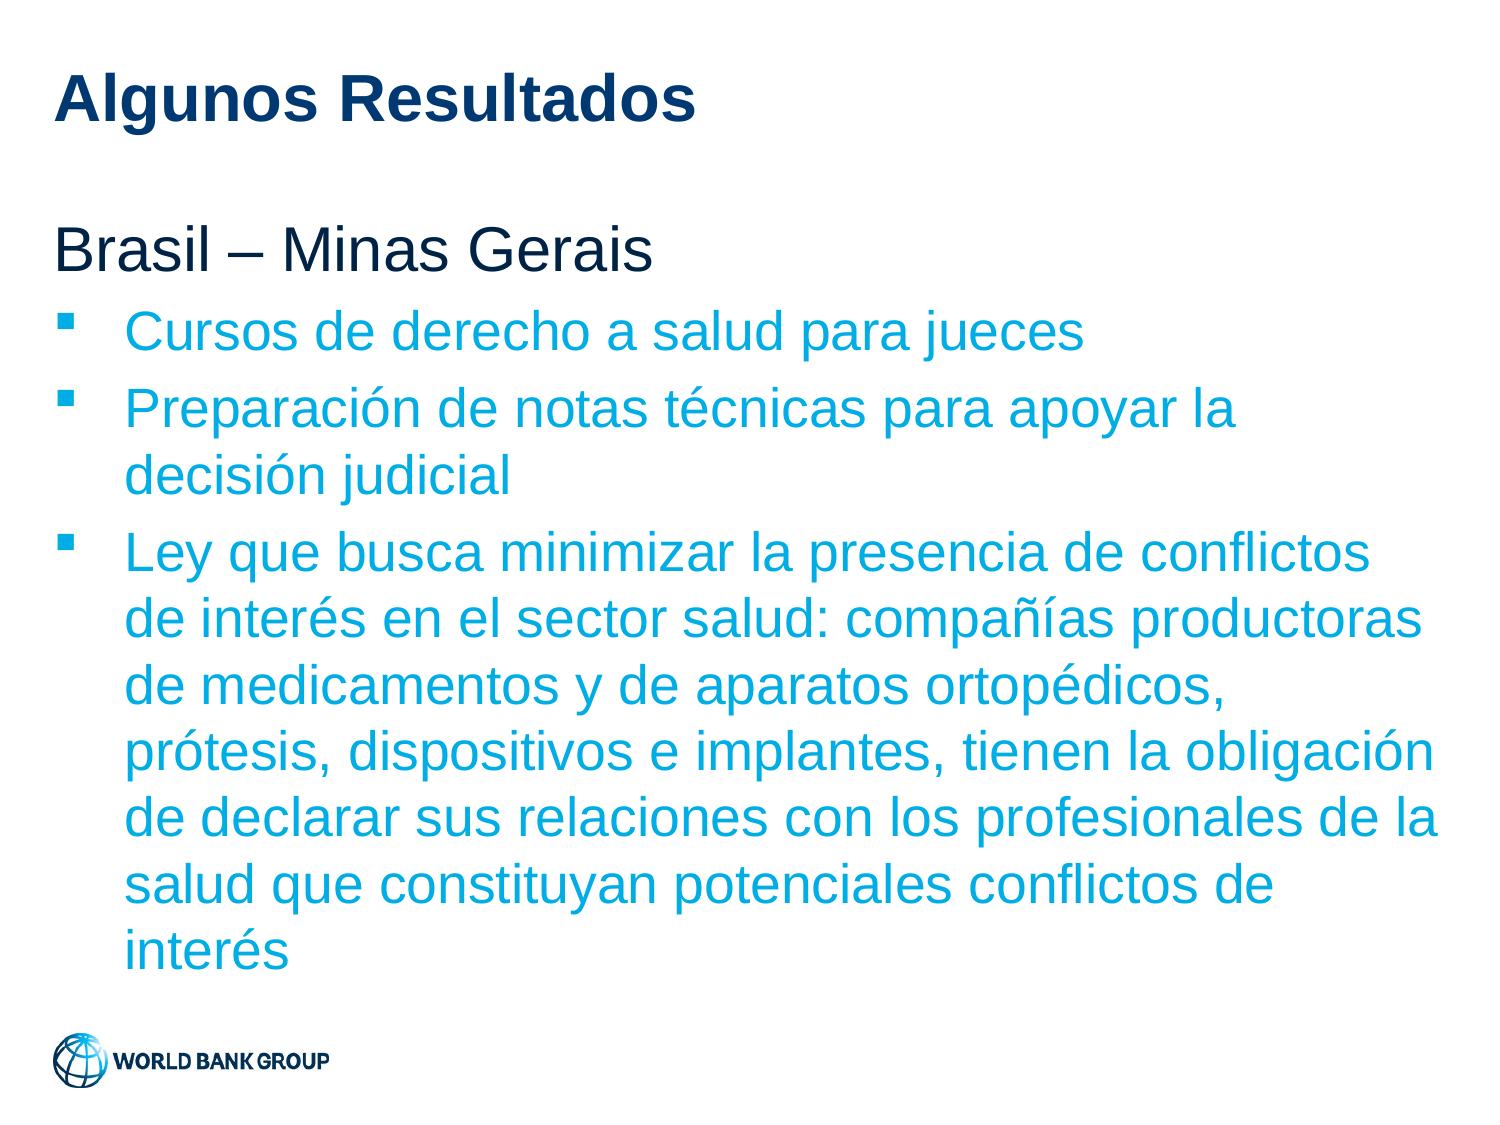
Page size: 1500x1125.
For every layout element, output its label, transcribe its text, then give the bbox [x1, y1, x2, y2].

title Algunos Resultados [53, 42, 1447, 138]
picture [77, 1045, 85, 1055]
list Brasil – Minas Gerais Cursos de derecho a salud para jueces Preparación de notas técnicas para apoyar la decisión judicial Ley que busca minimizar la presencia de conflictos de interés en el sector salud: compañías productoras de medicamentos y de aparatos ortopédicos, prótesis, dispositivos e implantes, tienen la obligación de declarar sus relaciones con los profesionales de la salud que constituyan potenciales conflictos de interés [53, 208, 1447, 988]
picture [53, 1033, 329, 1088]
picture [69, 1043, 79, 1050]
